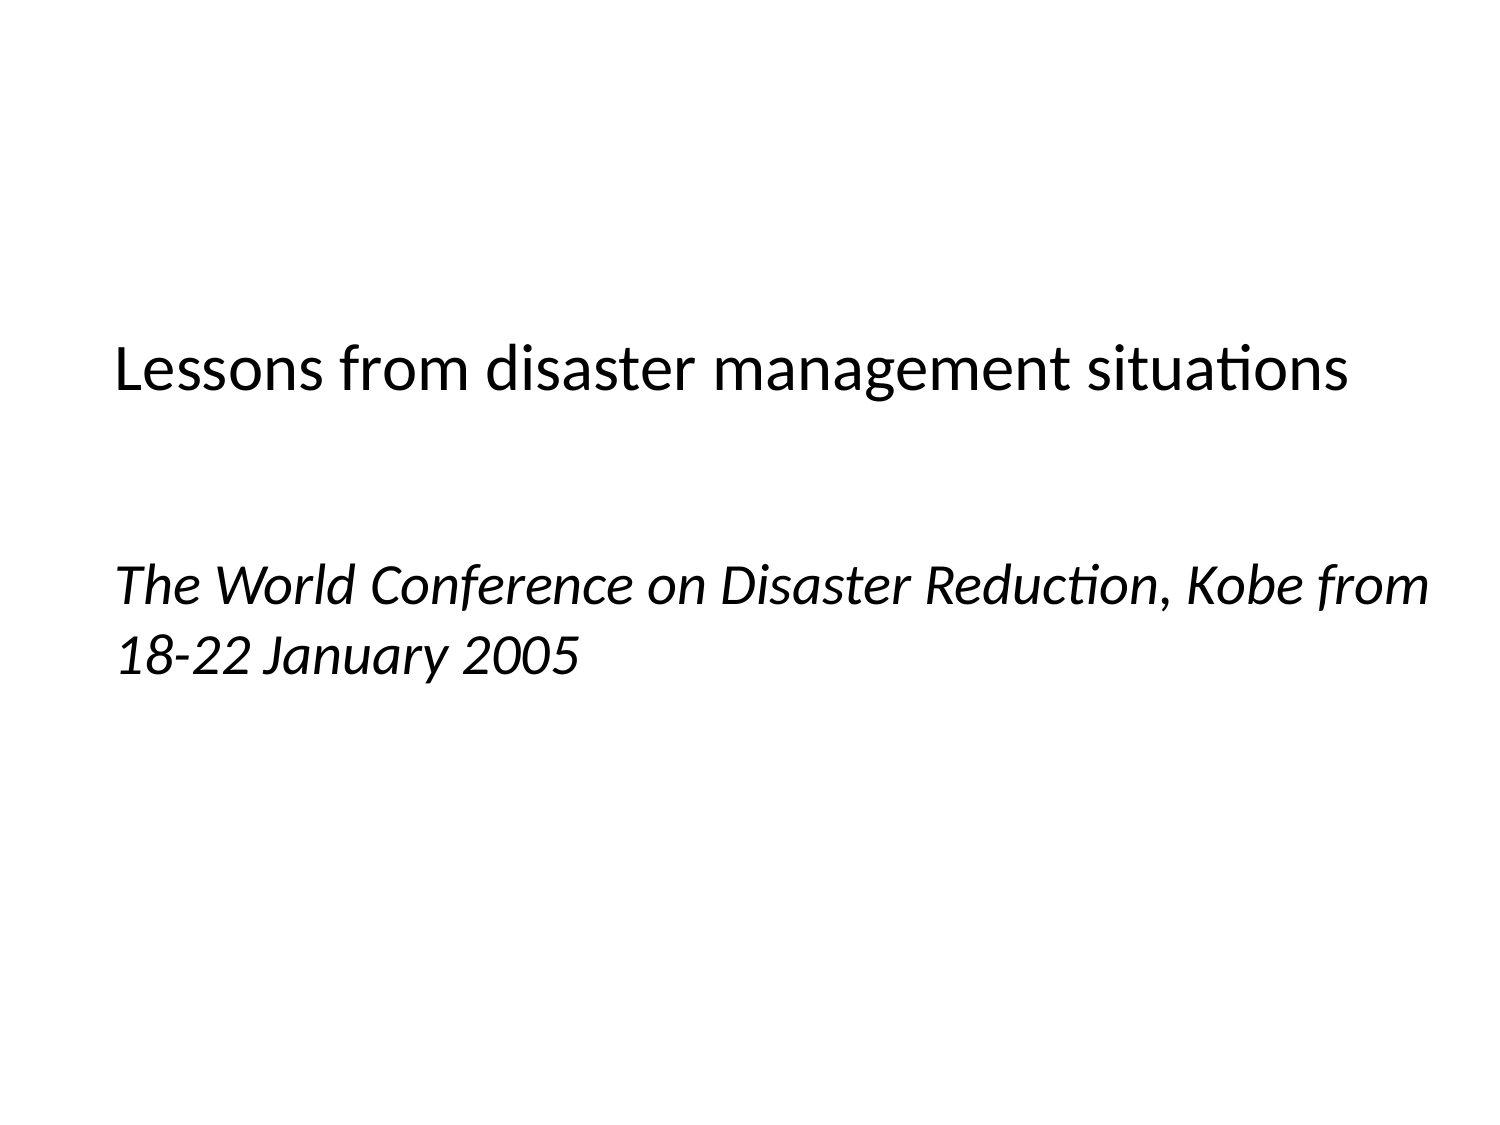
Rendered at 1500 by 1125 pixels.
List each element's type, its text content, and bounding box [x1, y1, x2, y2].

text_box Lessons from disaster management situations The World Conference on Disaster Reduction, Kobe from 18-22 January 2005 [100, 90, 1459, 694]
